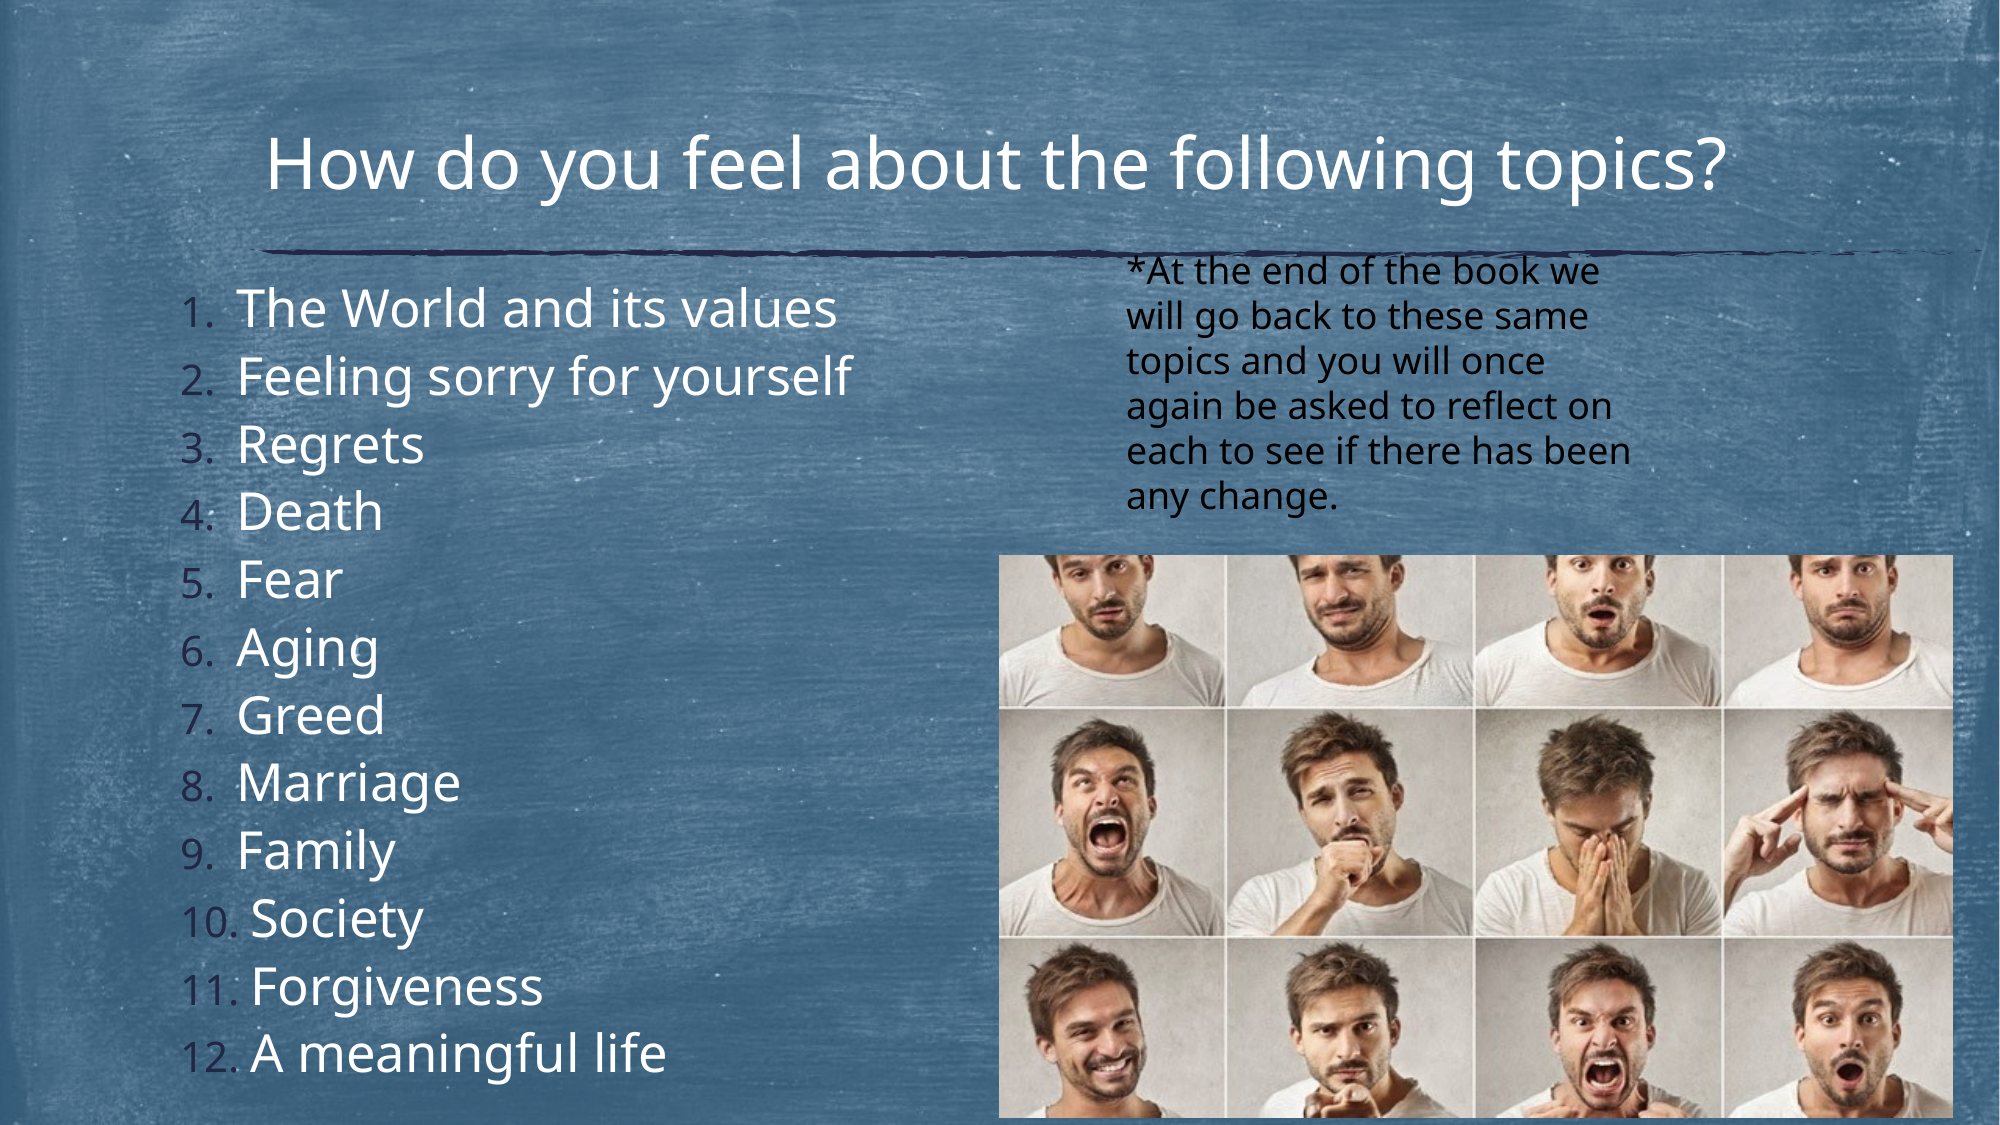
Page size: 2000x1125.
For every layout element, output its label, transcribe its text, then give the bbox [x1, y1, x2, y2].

picture [999, 555, 1953, 1118]
title How do you feel about the following topics? [249, 45, 1750, 213]
text_box *At the end of the book we will go back to these same topics and you will once again be asked to reflect on each to see if there has been any change. [1111, 239, 1649, 525]
list The World and its values Feeling sorry for yourself Regrets Death Fear Aging Greed Marriage Family Society Forgiveness A meaningful life [30, 275, 1381, 1100]
